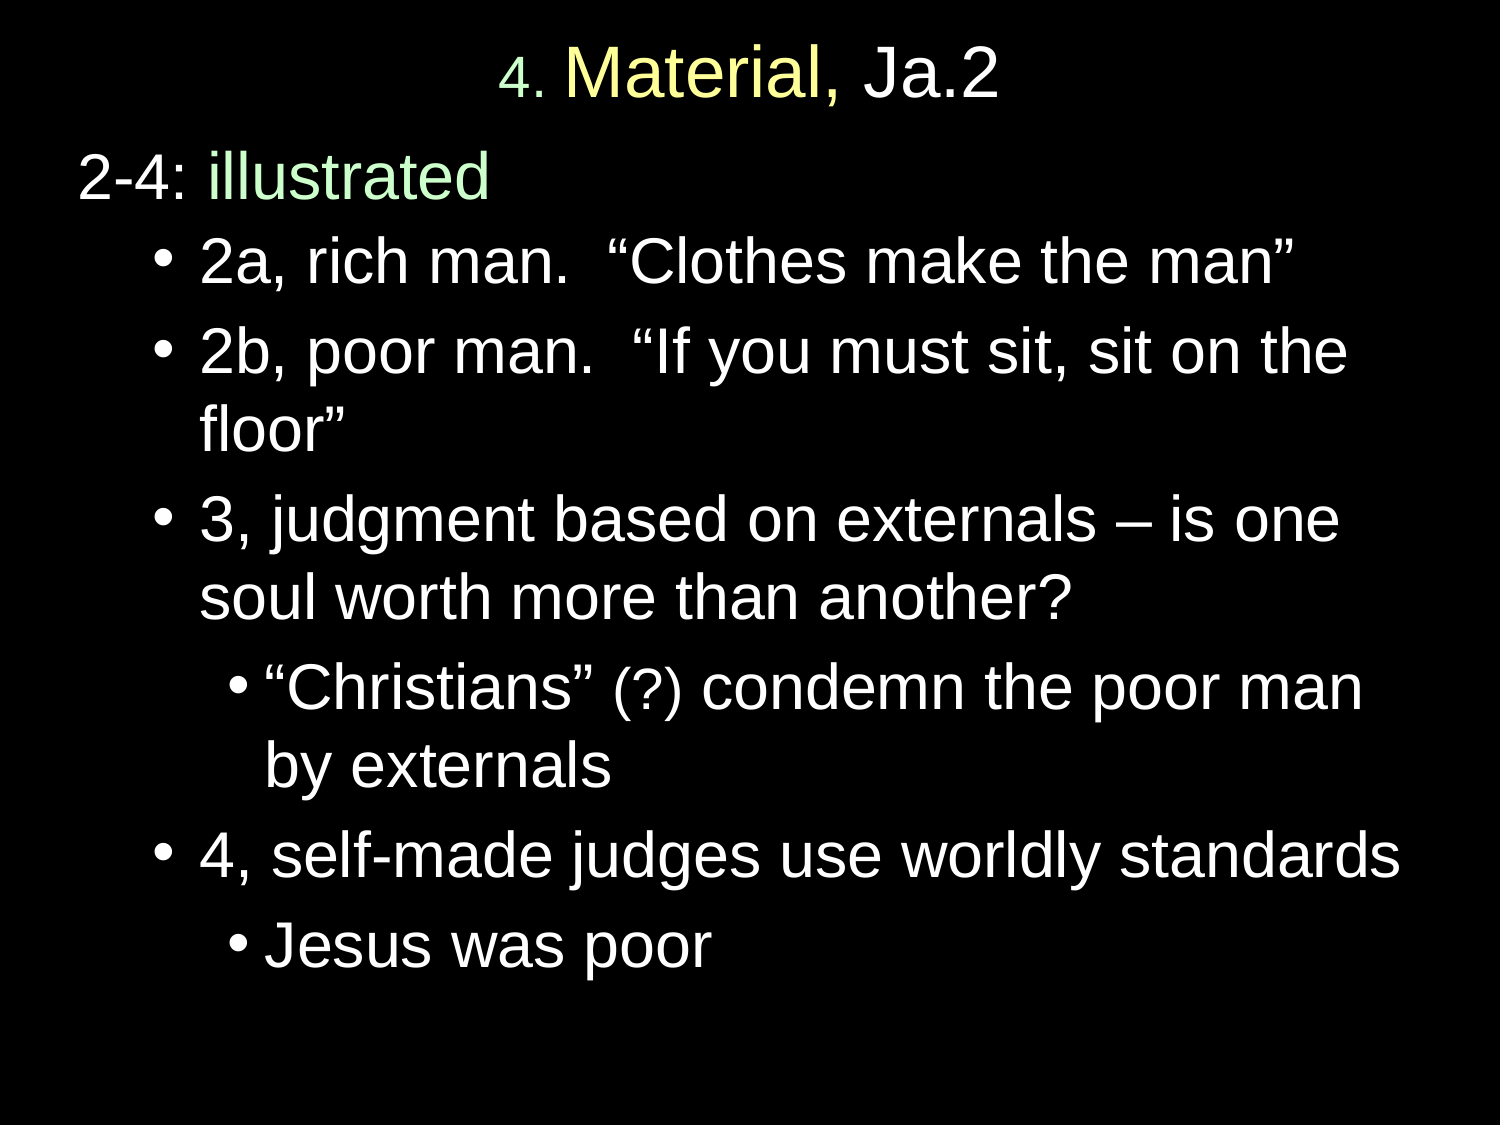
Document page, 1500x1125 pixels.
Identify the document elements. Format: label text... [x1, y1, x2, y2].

title 4. Material, Ja.2 [75, 12, 1425, 125]
list 2-4: illustrated 2a, rich man. “Clothes make the man” 2b, poor man. “If you must sit, sit on the floor” 3, judgment based on externals – is one soul worth more than another? “Christians” (?) condemn the poor man by externals 4, self-made judges use worldly standards Jesus was poor [62, 125, 1438, 988]
